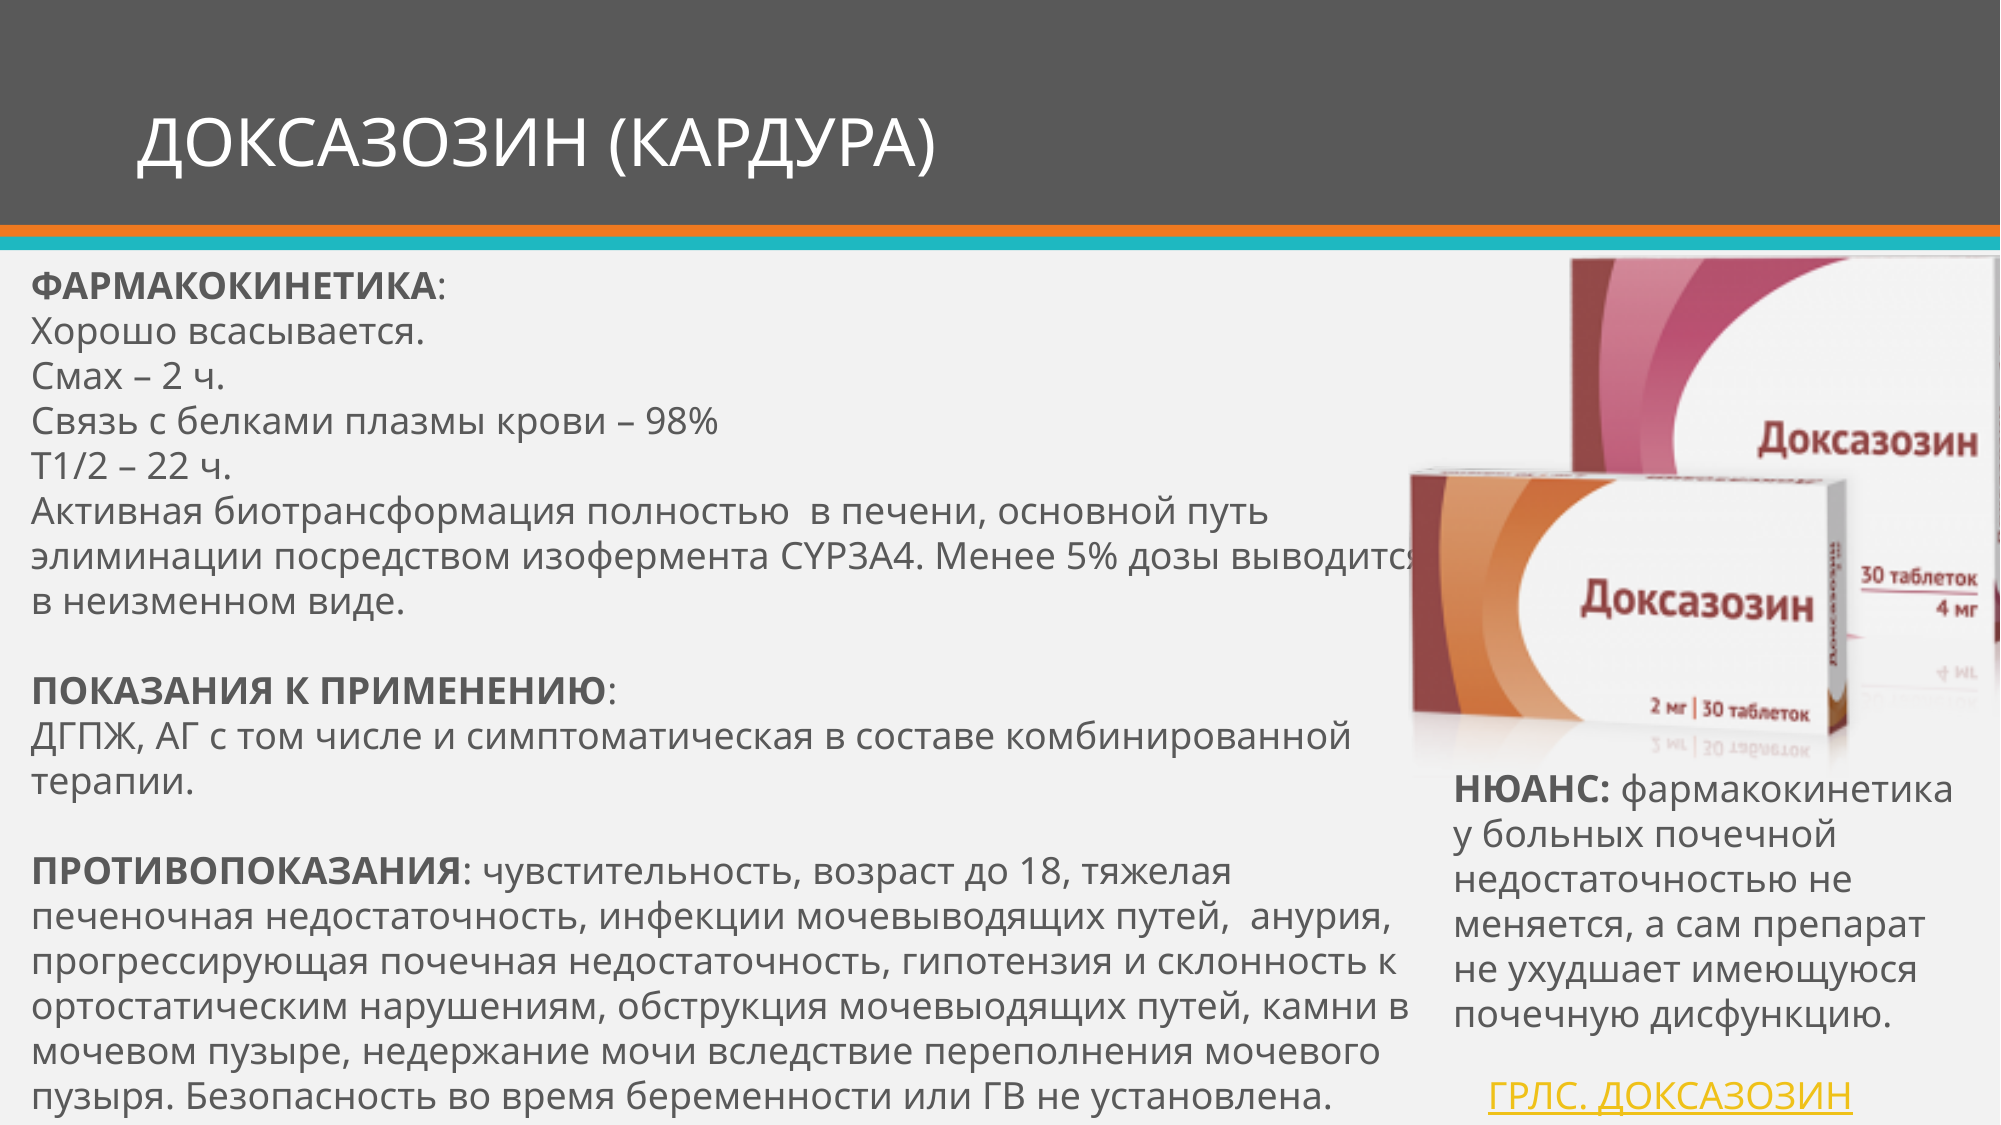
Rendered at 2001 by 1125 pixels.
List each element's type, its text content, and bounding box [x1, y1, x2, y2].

text_box НЮАНС: фармакокинетика у больных почечной недостаточностью не меняется, а сам препарат не ухудшает имеющуюся почечную дисфункцию. [1438, 778, 1985, 1043]
text_box ФАРМАКОКИНЕТИКА: Хорошо всасывается. Смах – 2 ч. Связь с белками плазмы крови – 98% Т1/2 – 22 ч. Активная биотрансформация полностью в печени, основной путь элиминации посредством изофермента CYP3A4. Менее 5% дозы выводится в неизменном виде. ПОКАЗАНИЯ К ПРИМЕНЕНИЮ: ДГПЖ, АГ с том числе и симптоматическая в составе комбинированной терапии. ПРОТИВОПОКАЗАНИЯ: чувстительность, возраст до 18, тяжелая печеночная недостаточность, инфекции мочевыводящих путей, анурия, прогрессирующая почечная недостаточность, гипотензия и склонность к ортостатическим нарушениям, обструкция мочевыодящих путей, камни в мочевом пузыре, недержание мочи вследствие переполнения мочевого пузыря. Безопасность во время беременности или ГВ не установлена. [16, 254, 1474, 1125]
title ДОКСАЗОЗИН (КАРДУРА) [122, 17, 1698, 188]
picture [1408, 254, 2000, 778]
text_box ГРЛС. ДОКСАЗОЗИН [1474, 1064, 2000, 1125]
